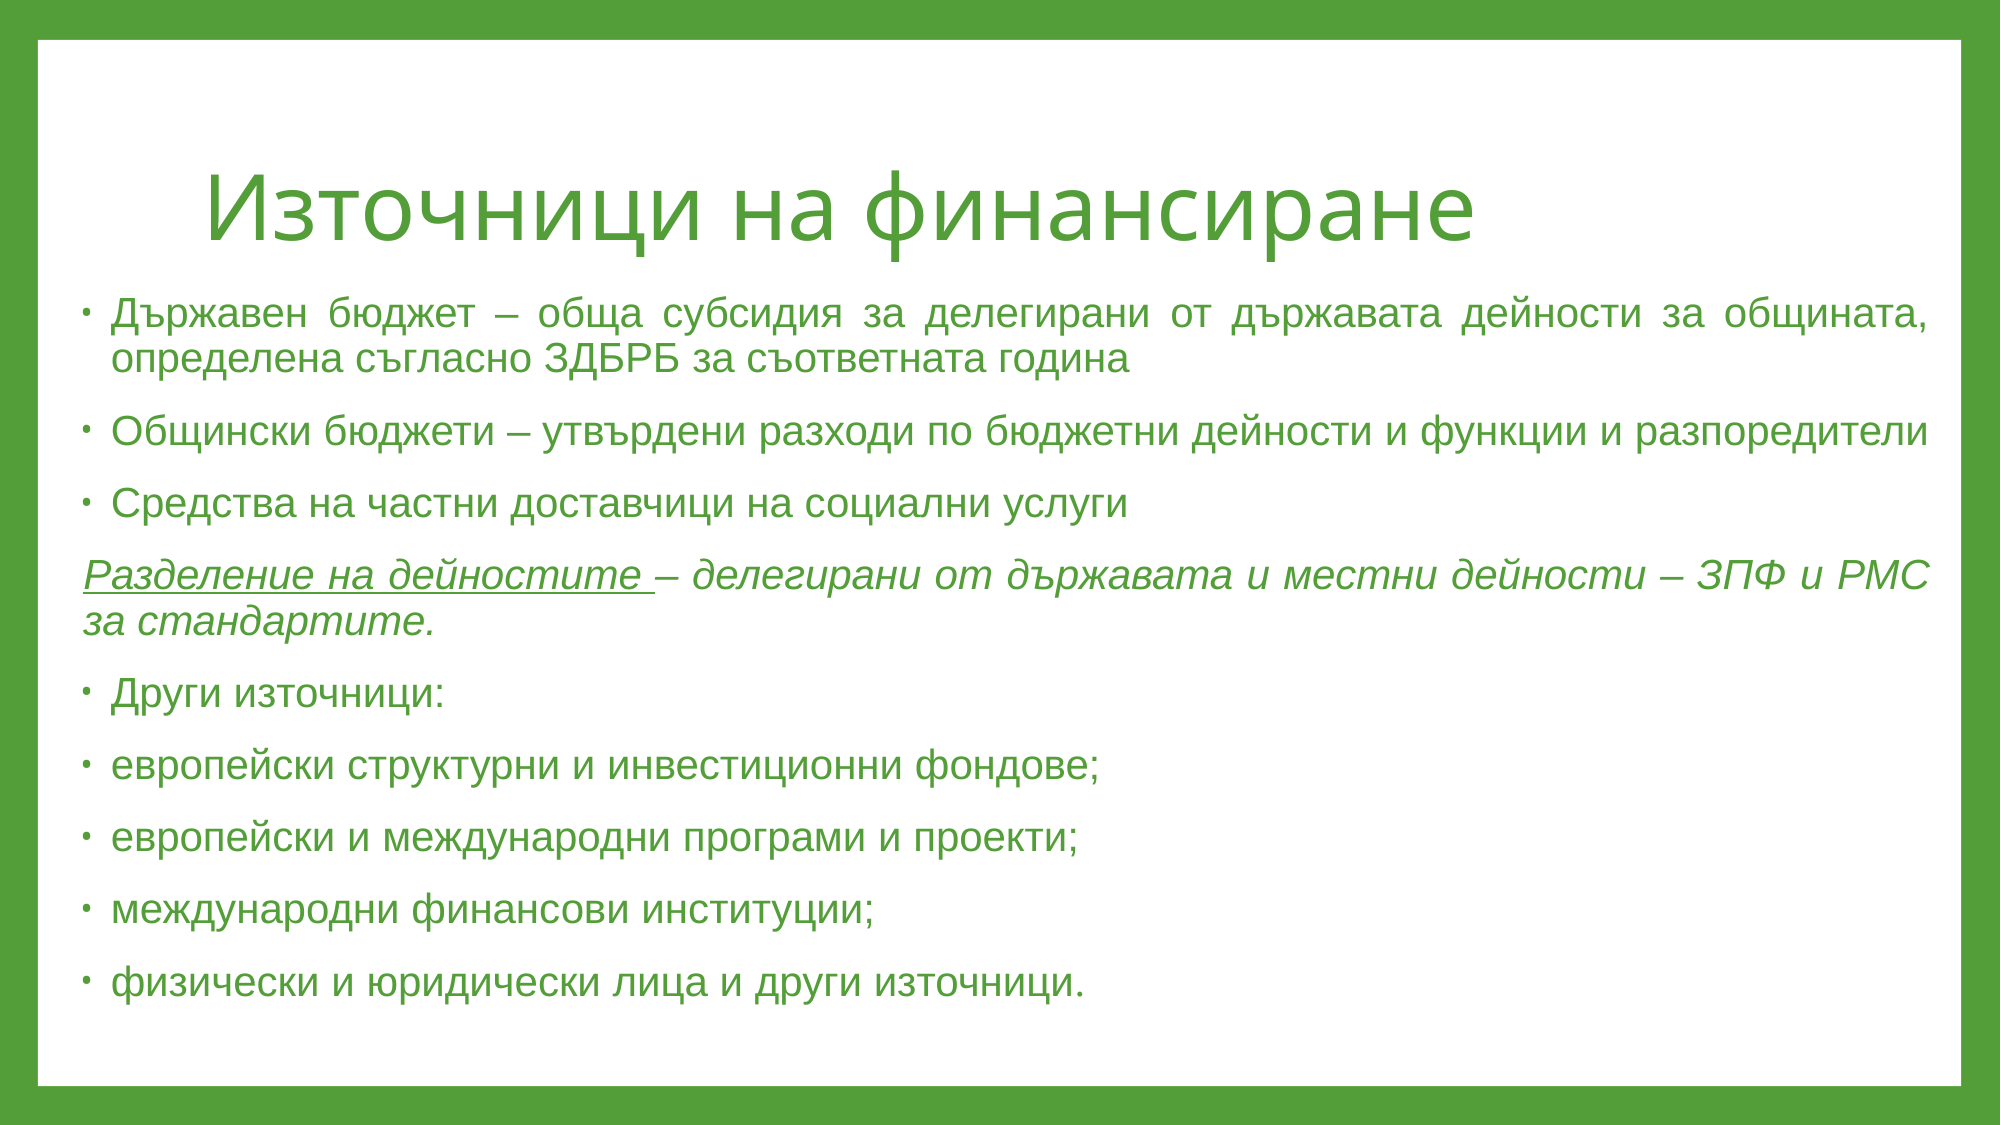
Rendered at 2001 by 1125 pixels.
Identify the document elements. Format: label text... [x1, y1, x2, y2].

title Източници на финансиране [187, 99, 1808, 283]
list Държавен бюджет – обща субсидия за делегирани от държавата дейности за общината, определена съгласно ЗДБРБ за съответната година Общински бюджети – утвърдени разходи по бюджетни дейности и функции и разпоредители Средства на частни доставчици на социални услуги Разделение на дейностите – делегирани от държавата и местни дейности – ЗПФ и РМС за стандартите. Други източници: европейски структурни и инвестиционни фондове; европейски и международни програми и проекти; международни финансови институции; физически и юридически лица и други източници. [61, 283, 1945, 1063]
